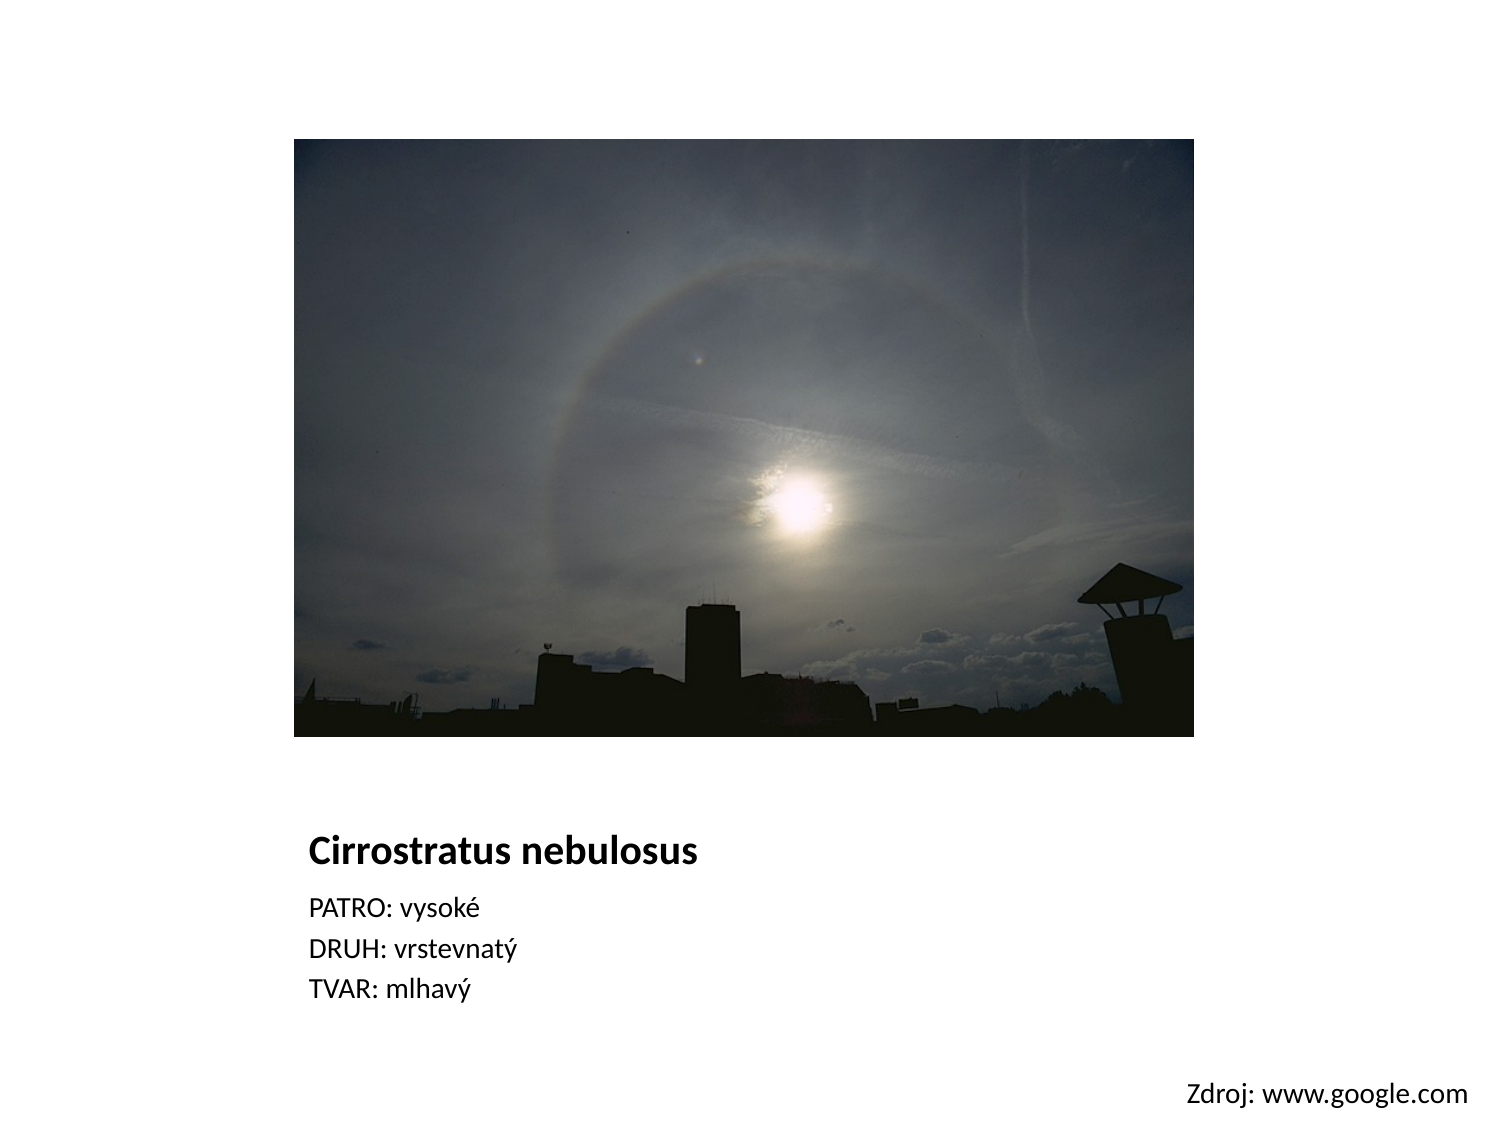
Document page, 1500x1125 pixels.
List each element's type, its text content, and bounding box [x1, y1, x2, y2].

text_box Zdroj: www.google.com [1171, 1066, 1500, 1125]
picture [293, 139, 1195, 737]
title Cirrostratus nebulosus [294, 787, 1194, 880]
list PATRO: vysoké DRUH: vrstevnatý TVAR: mlhavý [294, 880, 1194, 1013]
